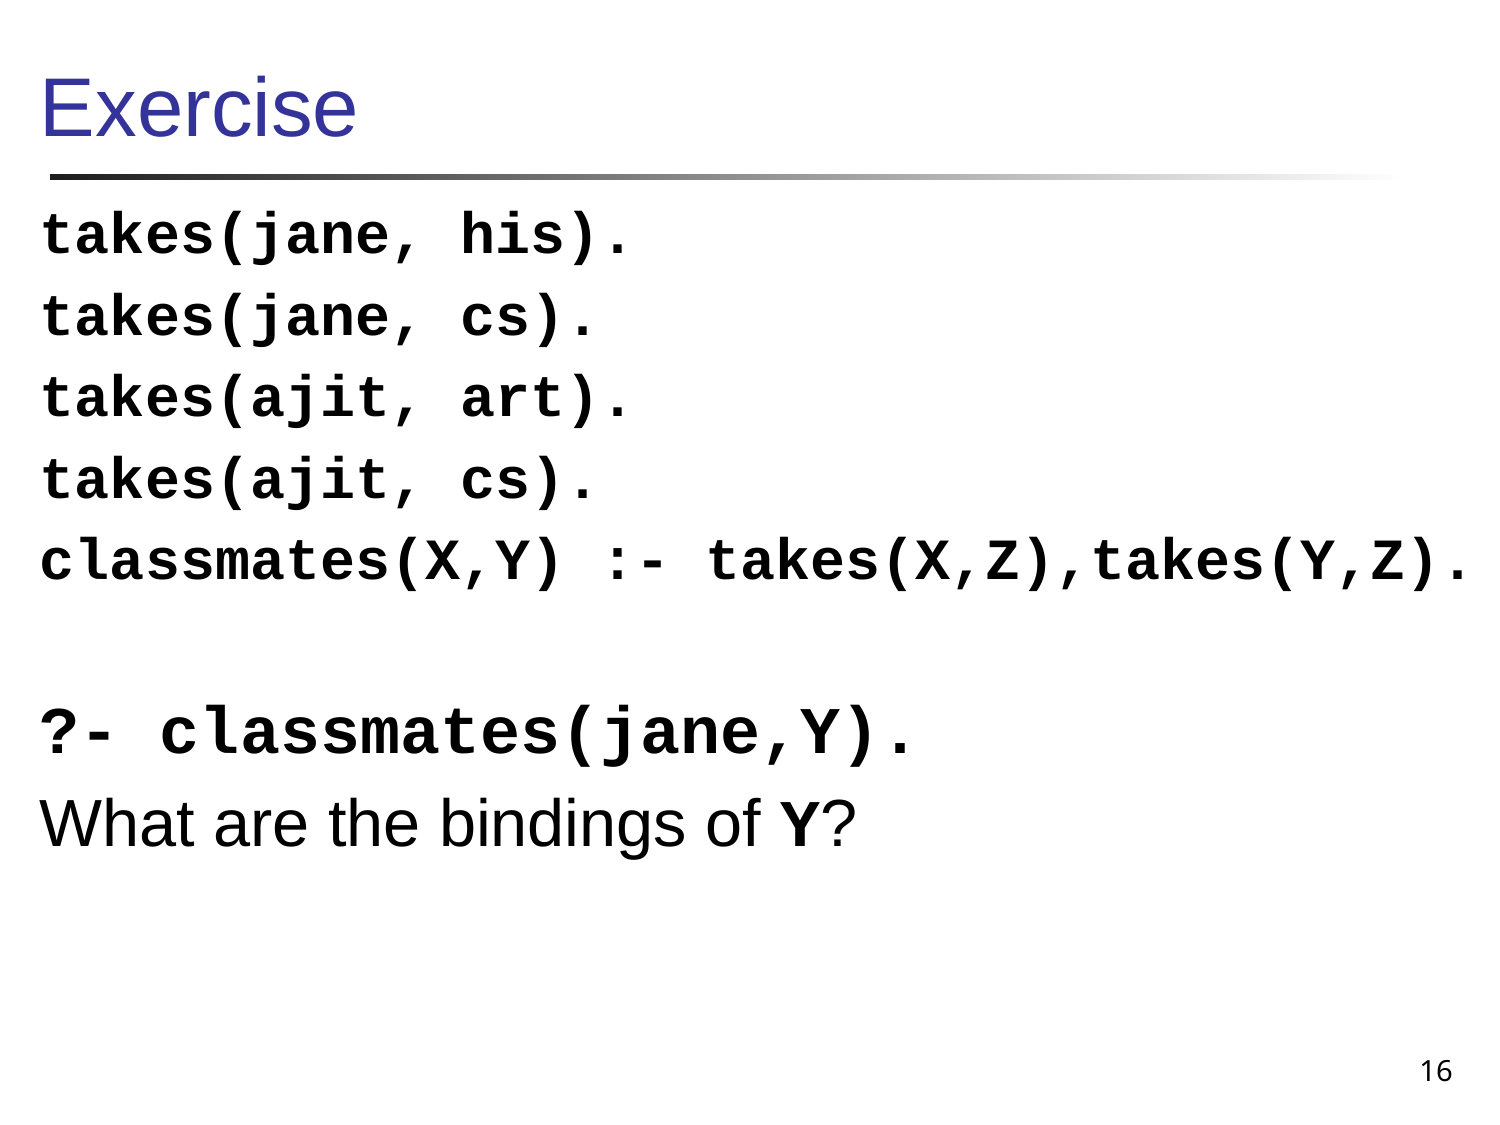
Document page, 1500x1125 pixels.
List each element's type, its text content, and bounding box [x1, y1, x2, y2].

slide_number 16 [1154, 1025, 1468, 1100]
title Exercise [24, 0, 1488, 161]
list takes(jane, his). takes(jane, cs). takes(ajit, art). takes(ajit, cs). classmates(X,Y) :- takes(X,Z),takes(Y,Z). ?- classmates(jane,Y). What are the bindings of Y? [24, 187, 1500, 1025]
